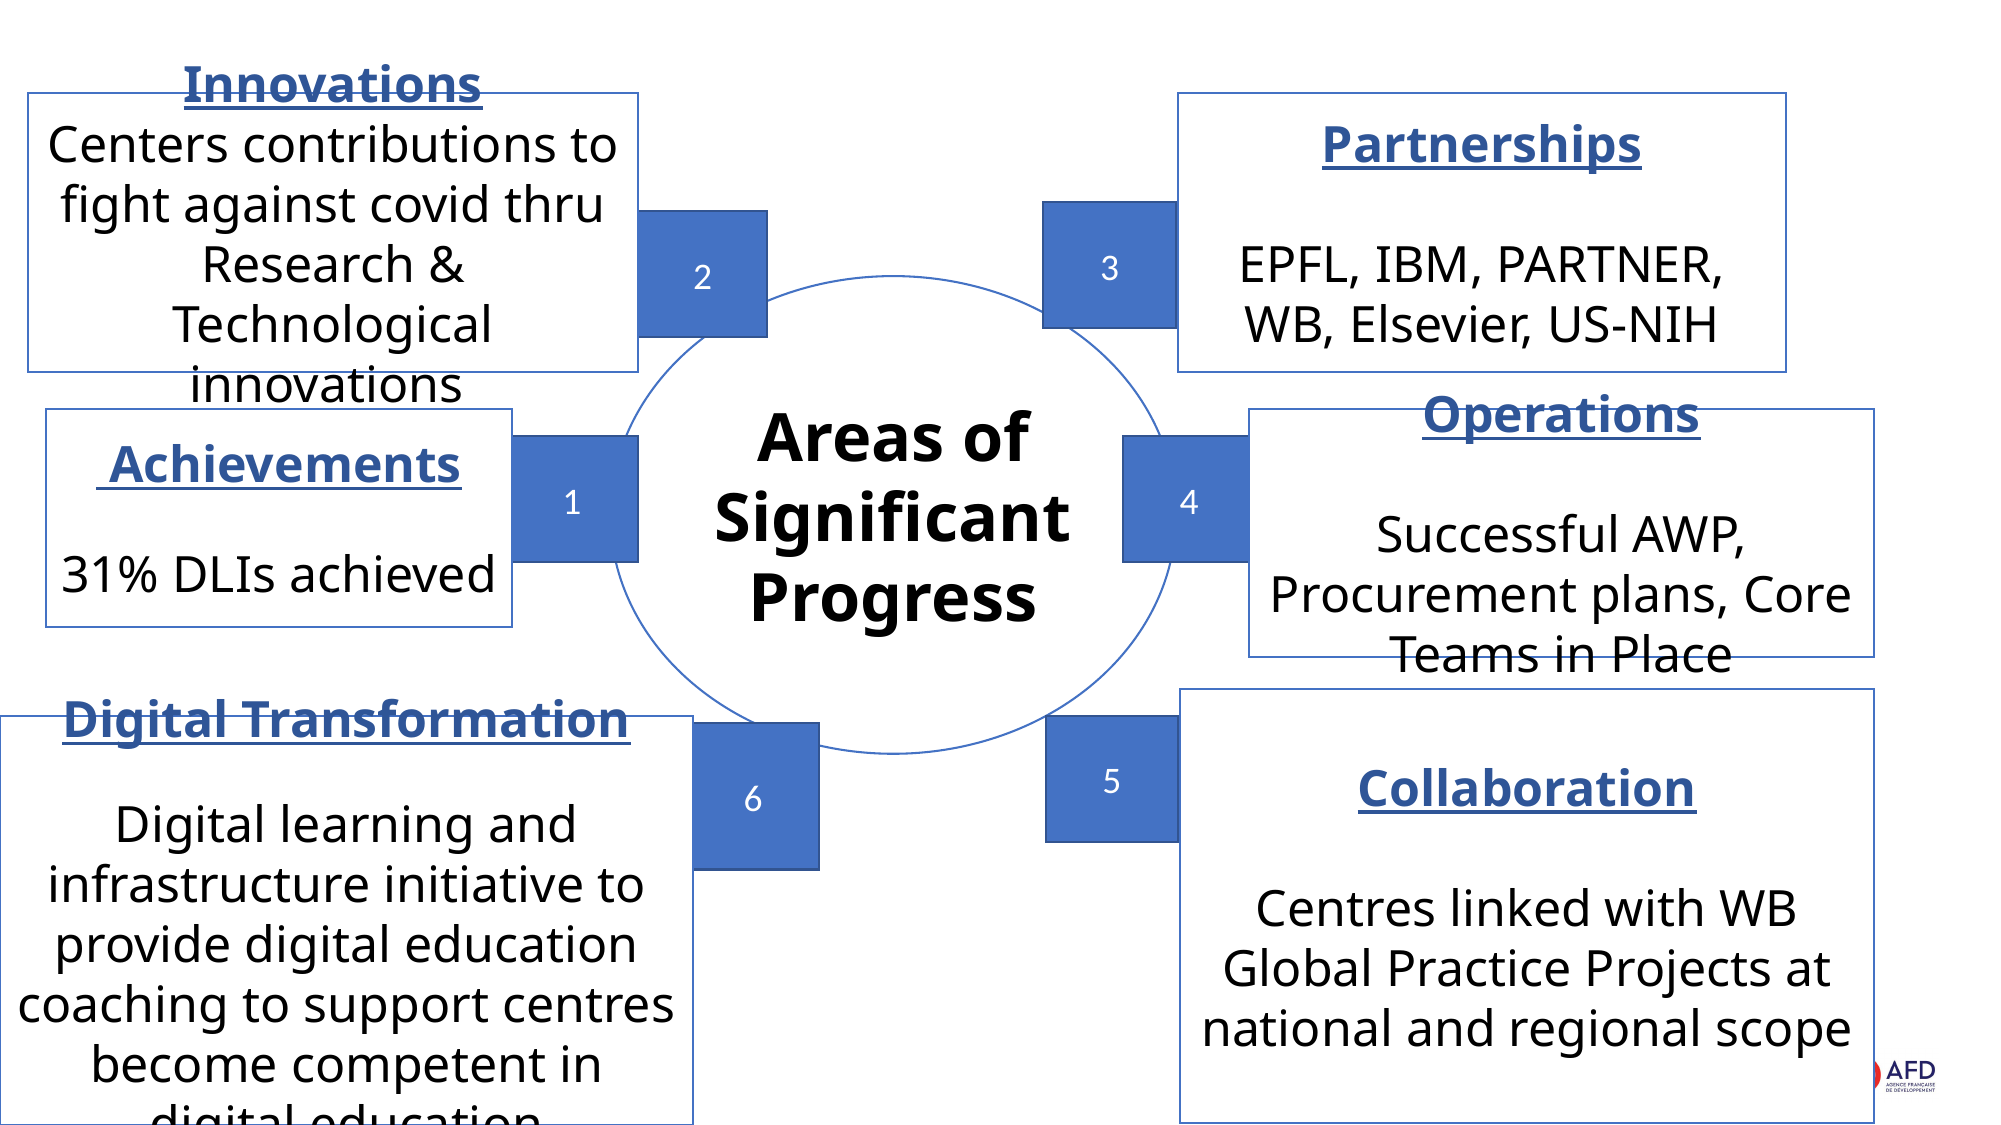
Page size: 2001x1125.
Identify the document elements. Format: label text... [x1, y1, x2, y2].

text_box 3 [1042, 201, 1177, 329]
text_box Partnerships EPFL, IBM, PARTNER, WB, Elsevier, US-NIH [1177, 92, 1787, 373]
text_box Digital Transformation Digital learning and infrastructure initiative to provide digital education coaching to support centres become competent in digital education [0, 715, 694, 1125]
text_box Areas of Significant Progress [615, 275, 1172, 755]
text_box 1 [513, 435, 639, 563]
text_box Innovations Centers contributions to fight against covid thru Research & Technological innovations [27, 92, 639, 373]
text_box Collaboration Centres linked with WB Global Practice Projects at national and regional scope [1179, 688, 1875, 1124]
text_box 4 [1122, 435, 1248, 563]
text_box 6 [694, 722, 820, 871]
text_box Operations Successful AWP, Procurement plans, Core Teams in Place [1248, 408, 1875, 658]
picture [1875, 1048, 1939, 1103]
text_box 2 [639, 210, 768, 338]
text_box 5 [1045, 715, 1179, 843]
text_box Achievements 31% DLIs achieved [45, 408, 513, 628]
